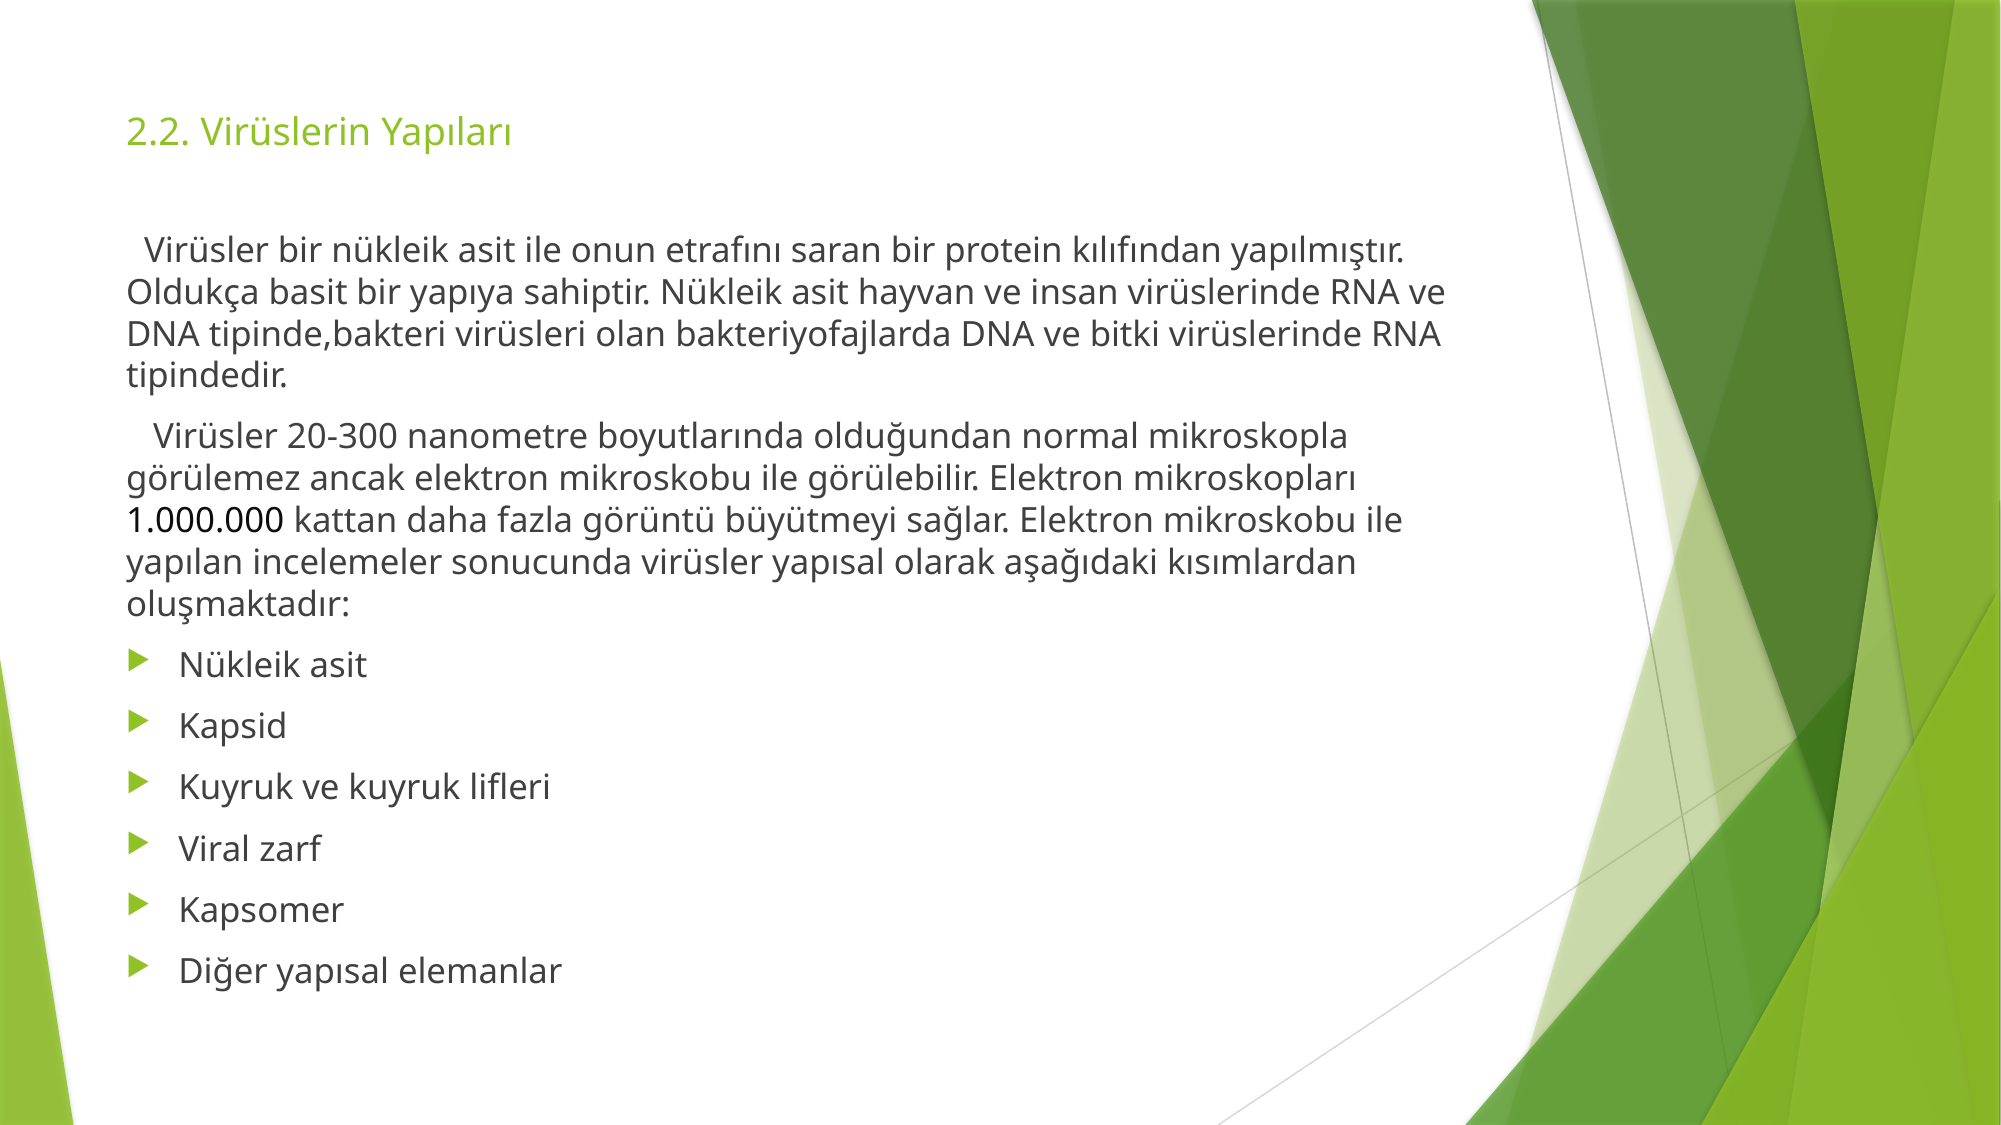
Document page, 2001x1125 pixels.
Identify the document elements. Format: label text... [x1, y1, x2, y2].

title 2.2. Virüslerin Yapıları [111, 99, 1522, 208]
list Virüsler bir nükleik asit ile onun etrafını saran bir protein kılıfından yapılmıştır. Oldukça basit bir yapıya sahiptir. Nükleik asit hayvan ve insan virüslerinde RNA ve DNA tipinde,bakteri virüsleri olan bakteriyofajlarda DNA ve bitki virüslerinde RNA tipindedir. Virüsler 20-300 nanometre boyutlarında olduğundan normal mikroskopla görülemez ancak elektron mikroskobu ile görülebilir. Elektron mikroskopları 1.000.000 kattan daha fazla görüntü büyütmeyi sağlar. Elektron mikroskobu ile yapılan incelemeler sonucunda virüsler yapısal olarak aşağıdaki kısımlardan oluşmaktadır: Nükleik asit Kapsid Kuyruk ve kuyruk lifleri Viral zarf Kapsomer Diğer yapısal elemanlar [111, 220, 1522, 1004]
